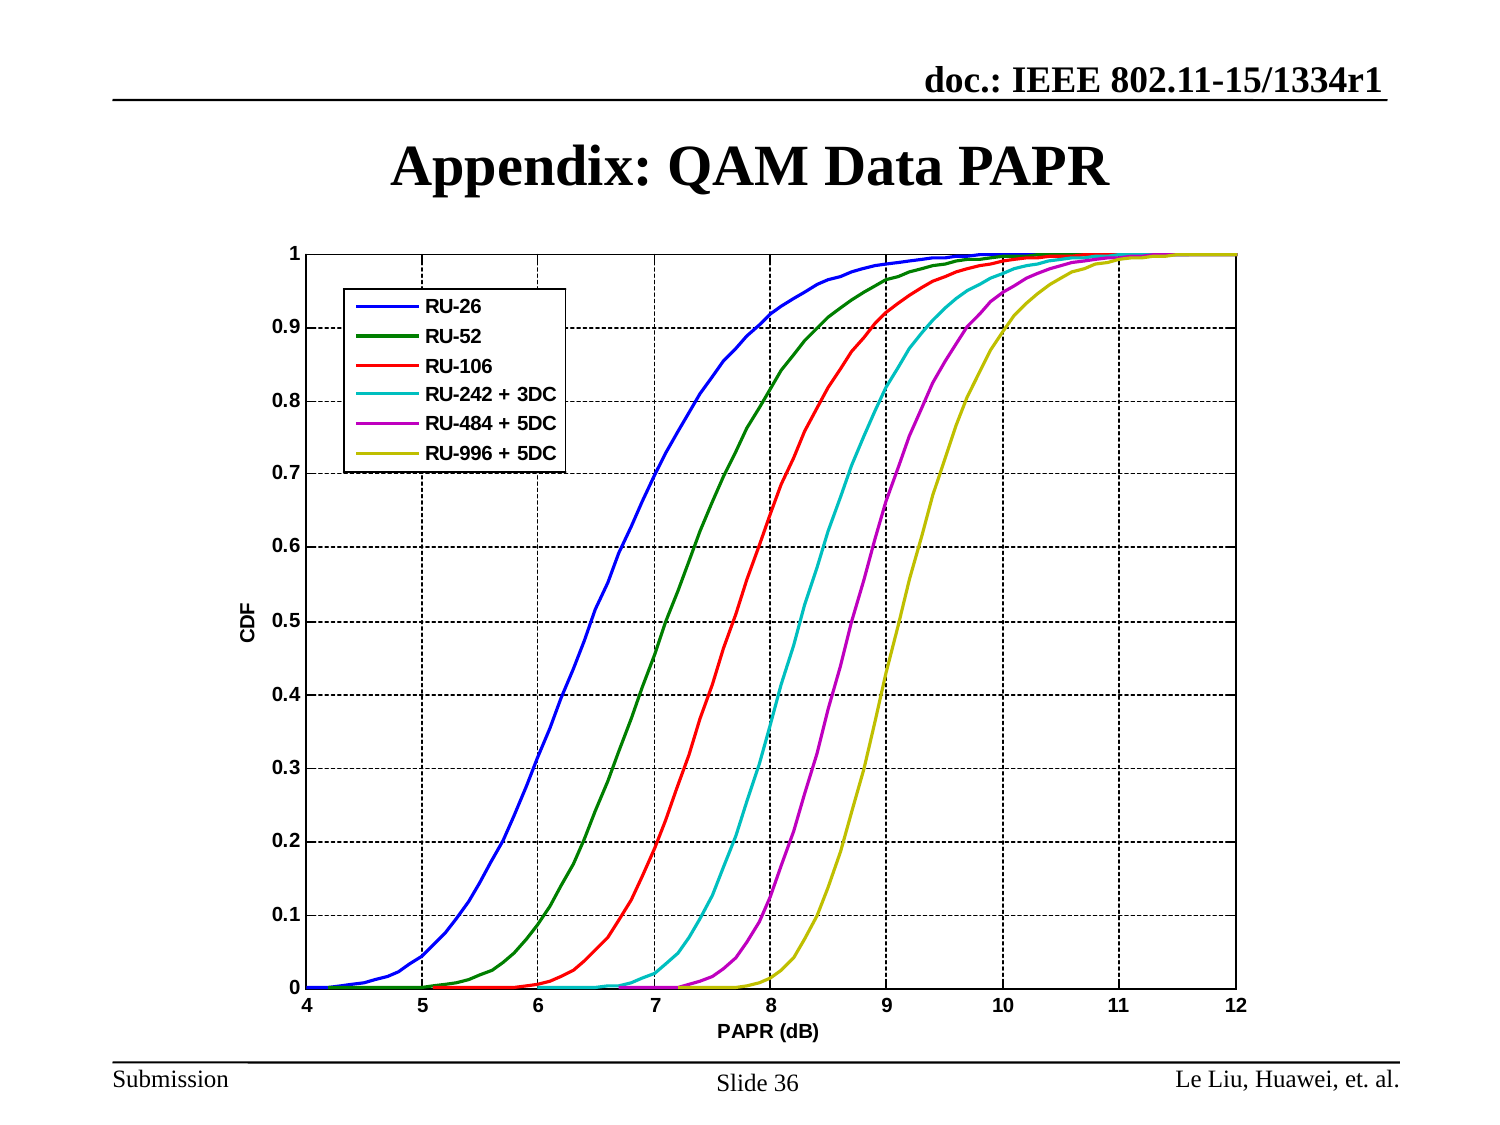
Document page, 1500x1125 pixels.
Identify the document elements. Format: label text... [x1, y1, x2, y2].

text_box Le Liu, Huawei, et. al. [1352, 1062, 1400, 1093]
title Appendix: QAM Data PAPR [112, 112, 1388, 213]
picture [149, 187, 1351, 1088]
